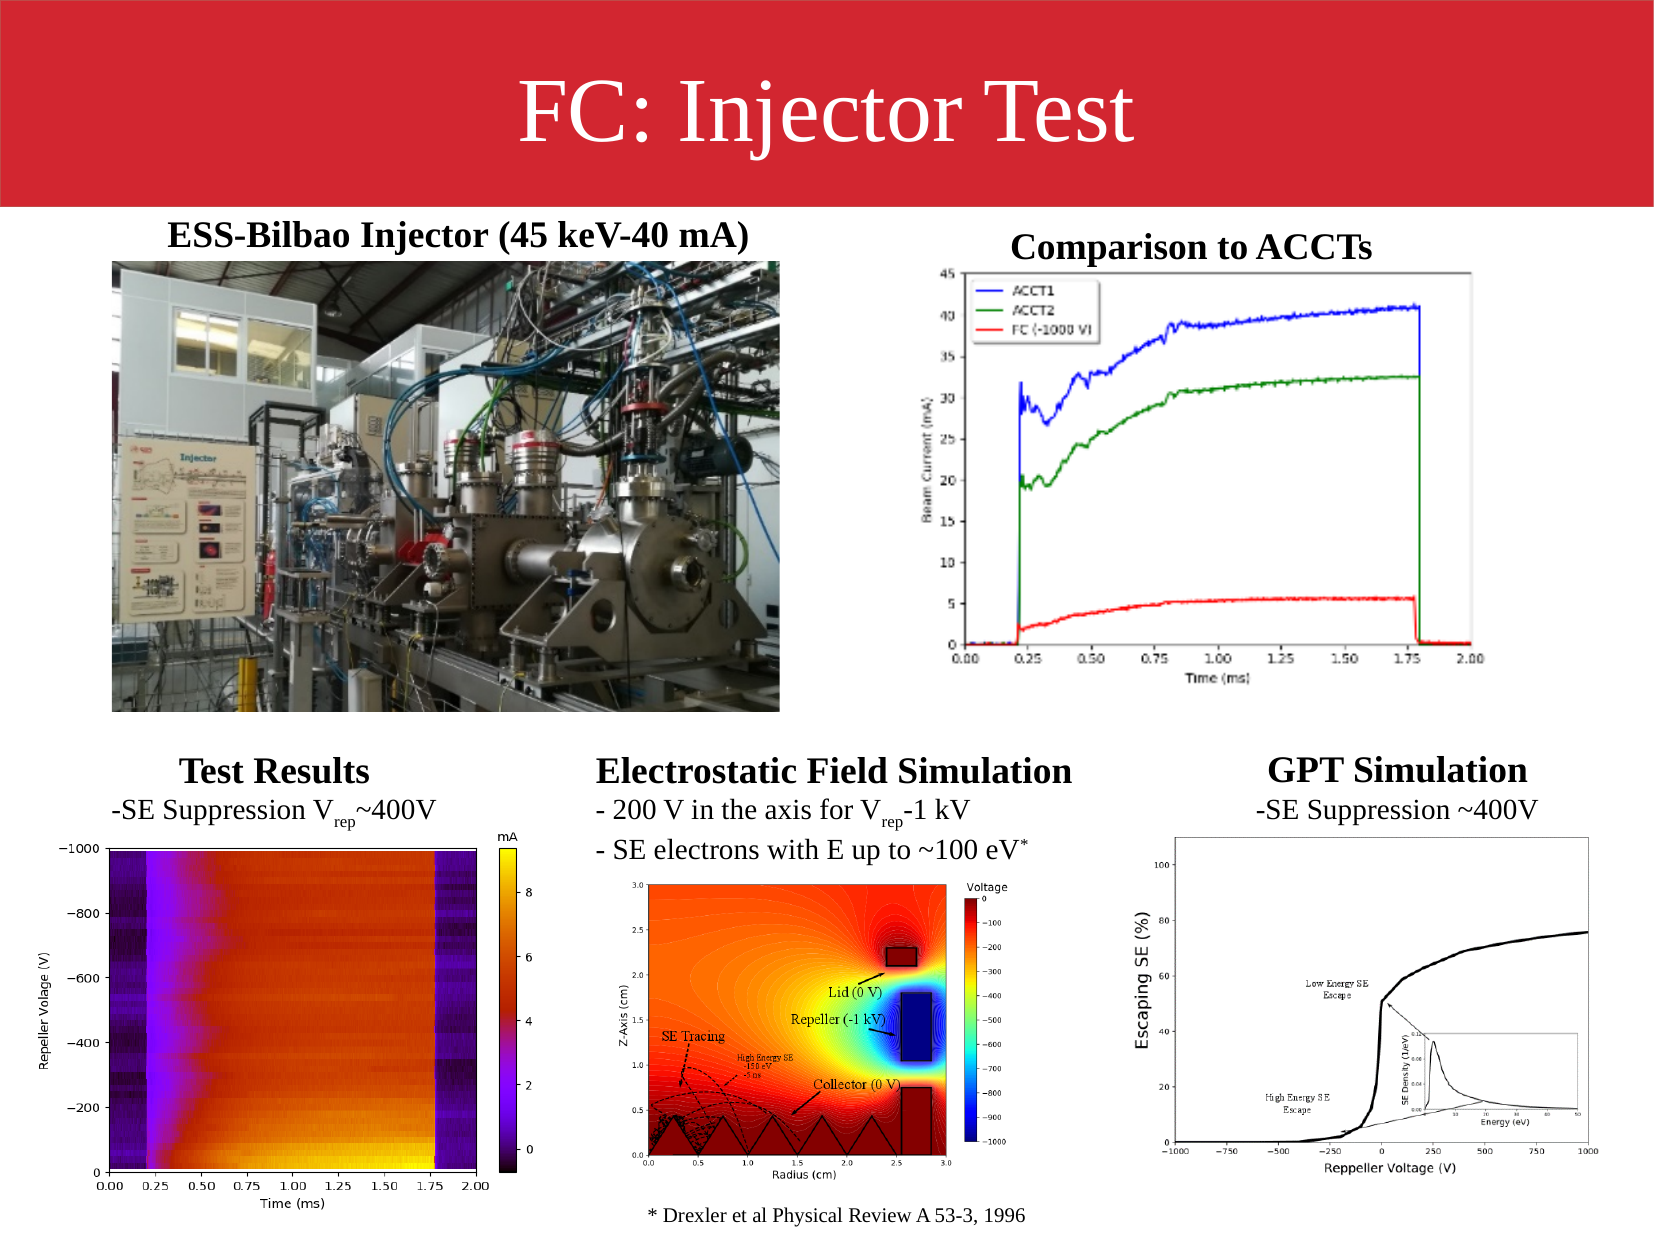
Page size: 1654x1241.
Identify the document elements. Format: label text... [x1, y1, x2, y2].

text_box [578, 737, 1607, 1235]
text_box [35, 737, 577, 1218]
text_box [908, 214, 1500, 700]
text_box ESS-Bilbao Injector (45 keV-40 mA) [152, 202, 765, 260]
title FC: Injector Test [59, 31, 1595, 178]
picture [111, 261, 780, 712]
